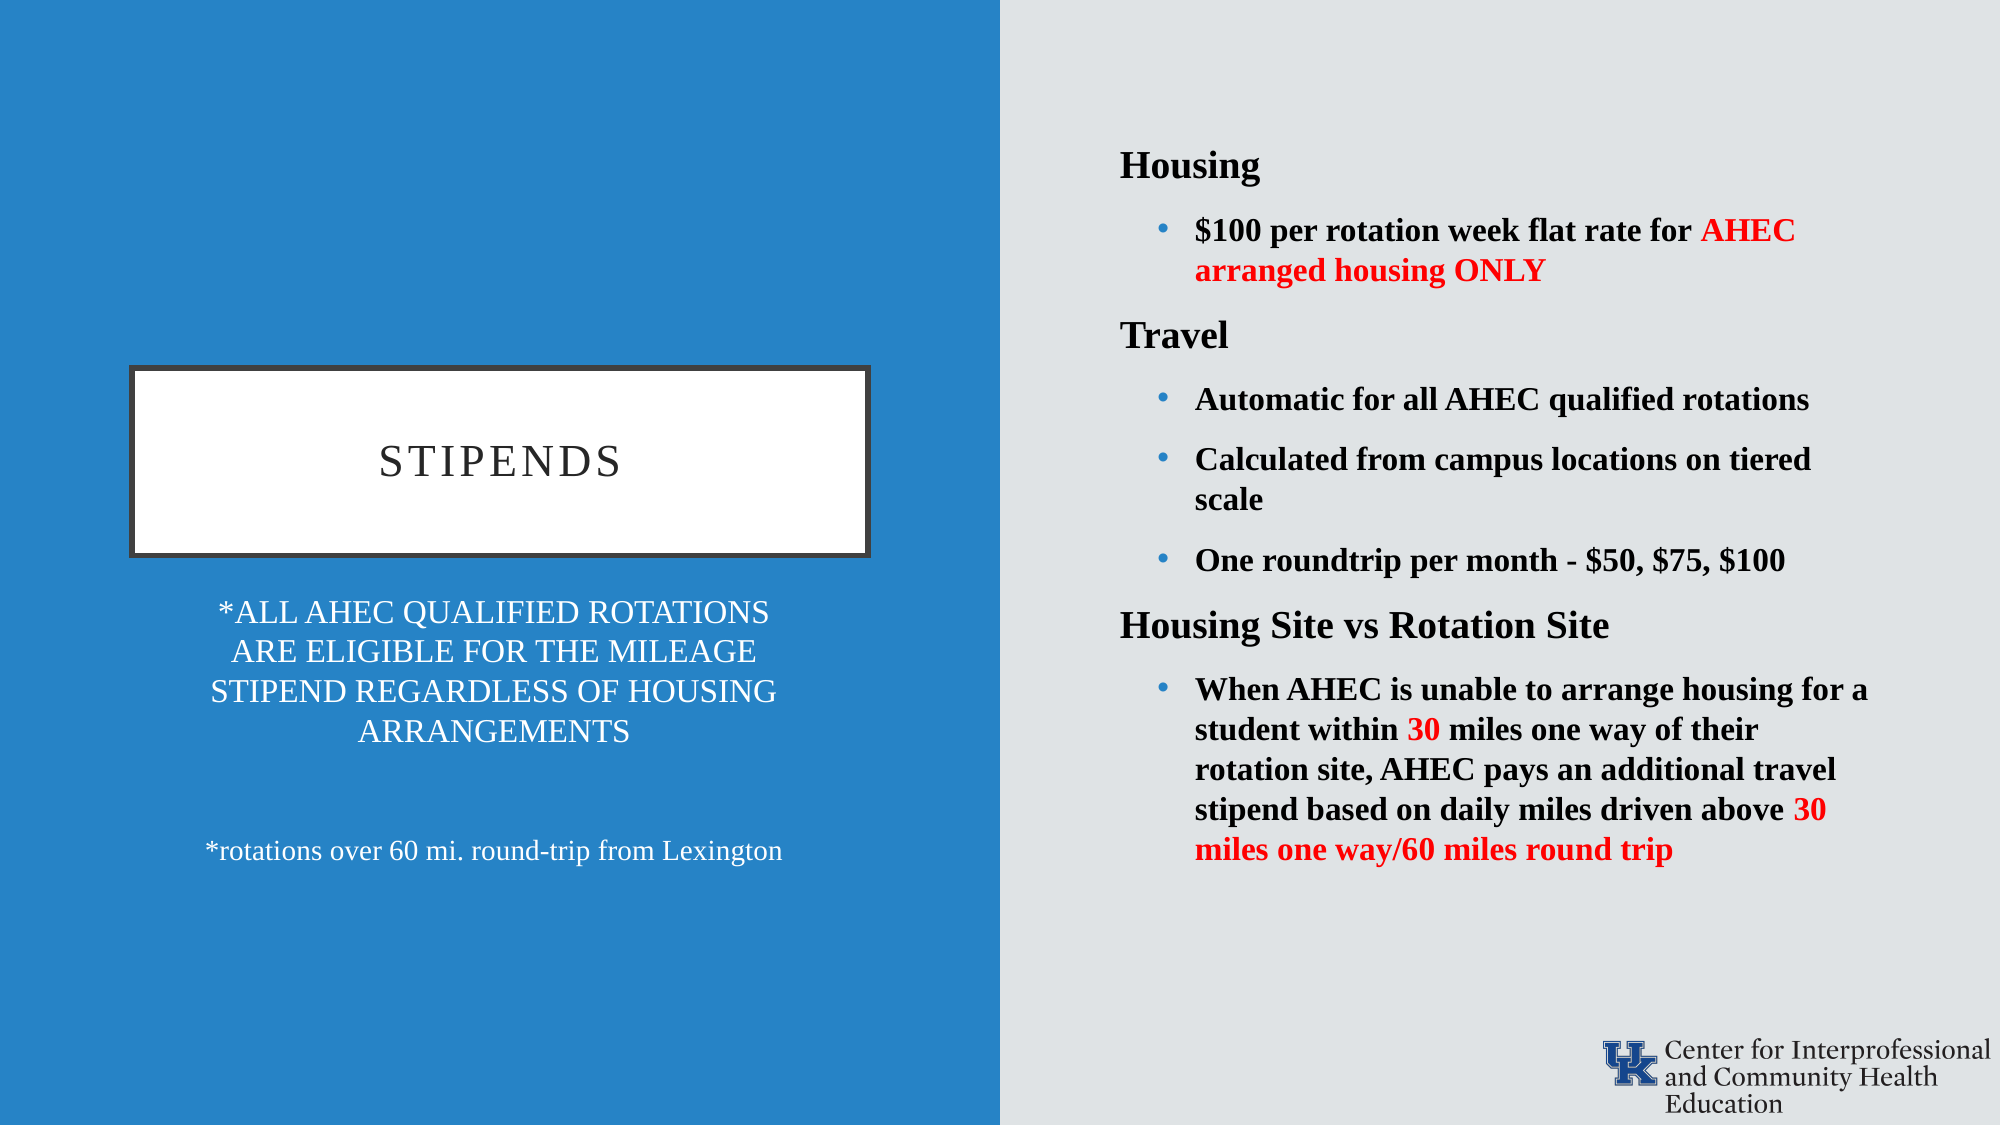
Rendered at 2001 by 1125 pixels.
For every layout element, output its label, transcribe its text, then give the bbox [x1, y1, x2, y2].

title Stipends [129, 365, 871, 558]
picture [1593, 1032, 2000, 1125]
list Housing $100 per rotation week flat rate for AHEC arranged housing ONLY Travel Automatic for all AHEC qualified rotations Calculated from campus locations on tiered scale One roundtrip per month - $50, $75, $100 Housing Site vs Rotation Site When AHEC is unable to arrange housing for a student within 30 miles one way of their rotation site, AHEC pays an additional travel stipend based on daily miles driven above 30 miles one way/60 miles round trip [1104, 131, 1895, 993]
list *ALL AHEC QUALIFIED ROTATIONS ARE ELIGIBLE FOR THE MILEAGE STIPEND REGARDLESS OF HOUSING ARRANGEMENTS *rotations over 60 mi. round-trip from Lexington [183, 582, 806, 943]
